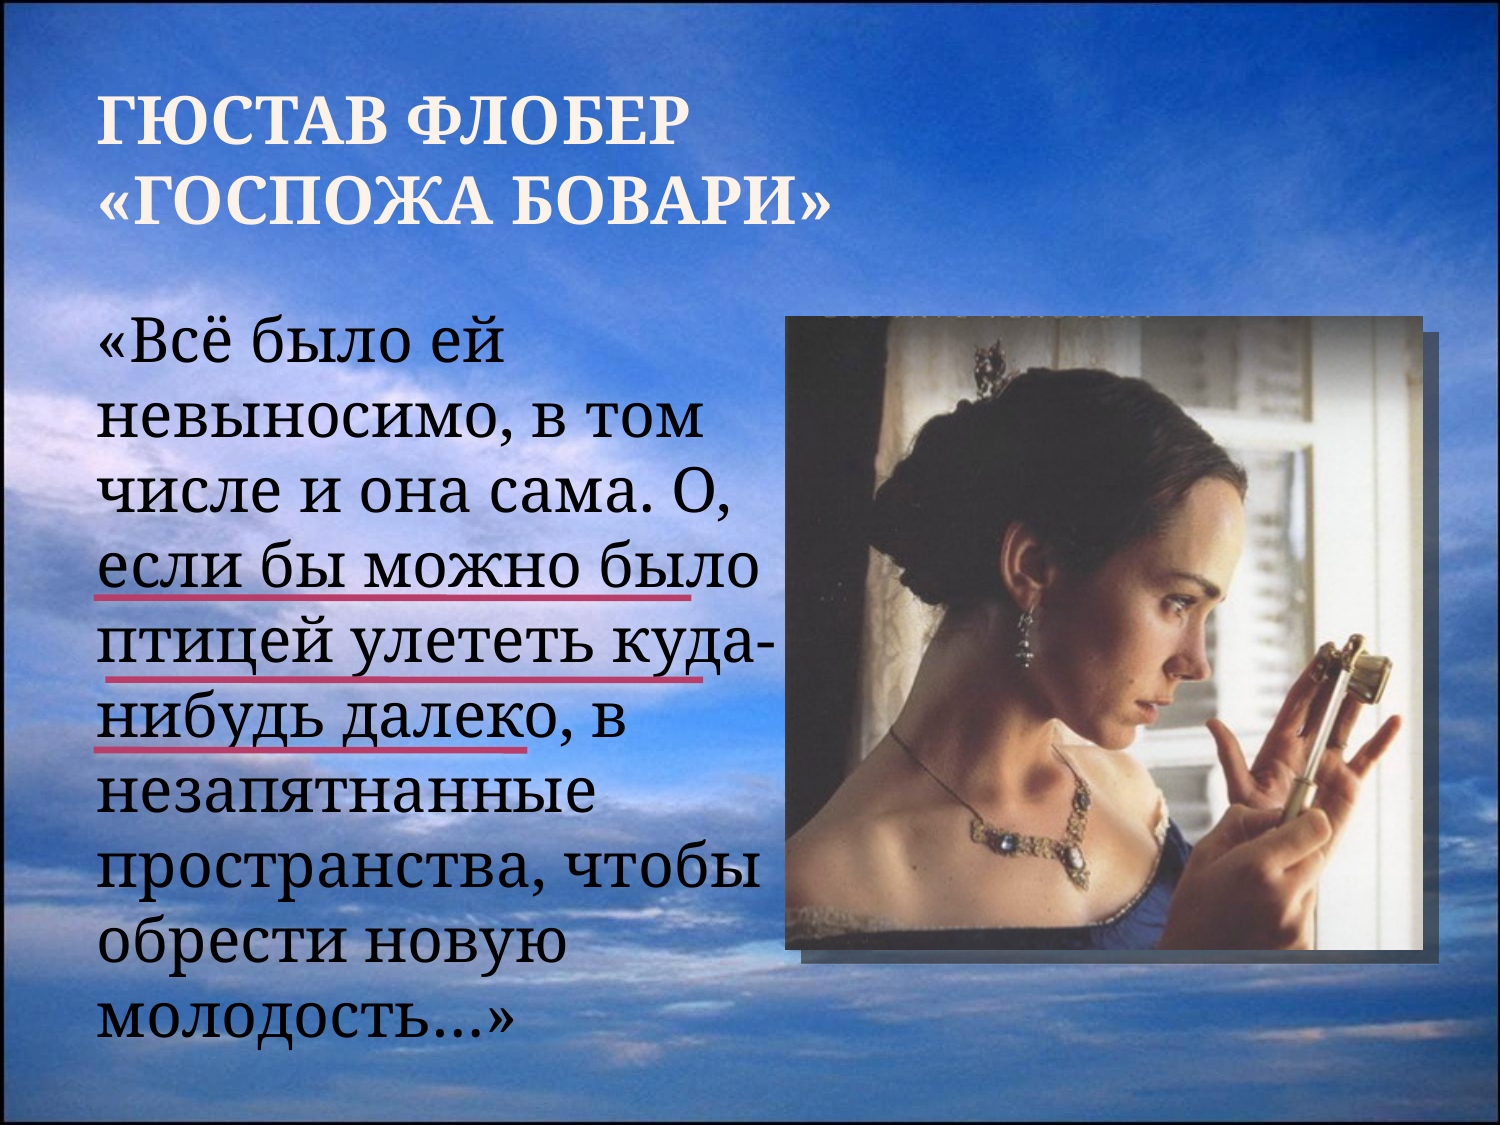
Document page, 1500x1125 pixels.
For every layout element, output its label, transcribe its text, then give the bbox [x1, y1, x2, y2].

text_box «Всё было ей невыносимо, в том числе и она сама. О, если бы можно было птицей улететь куда-нибудь далеко, в незапятнанные пространства, чтобы обрести новую молодость…» [82, 305, 809, 1058]
text_box Гюстав Флобер «госпожа Бовари» [82, 70, 1231, 305]
picture [0, 0, 1500, 1125]
